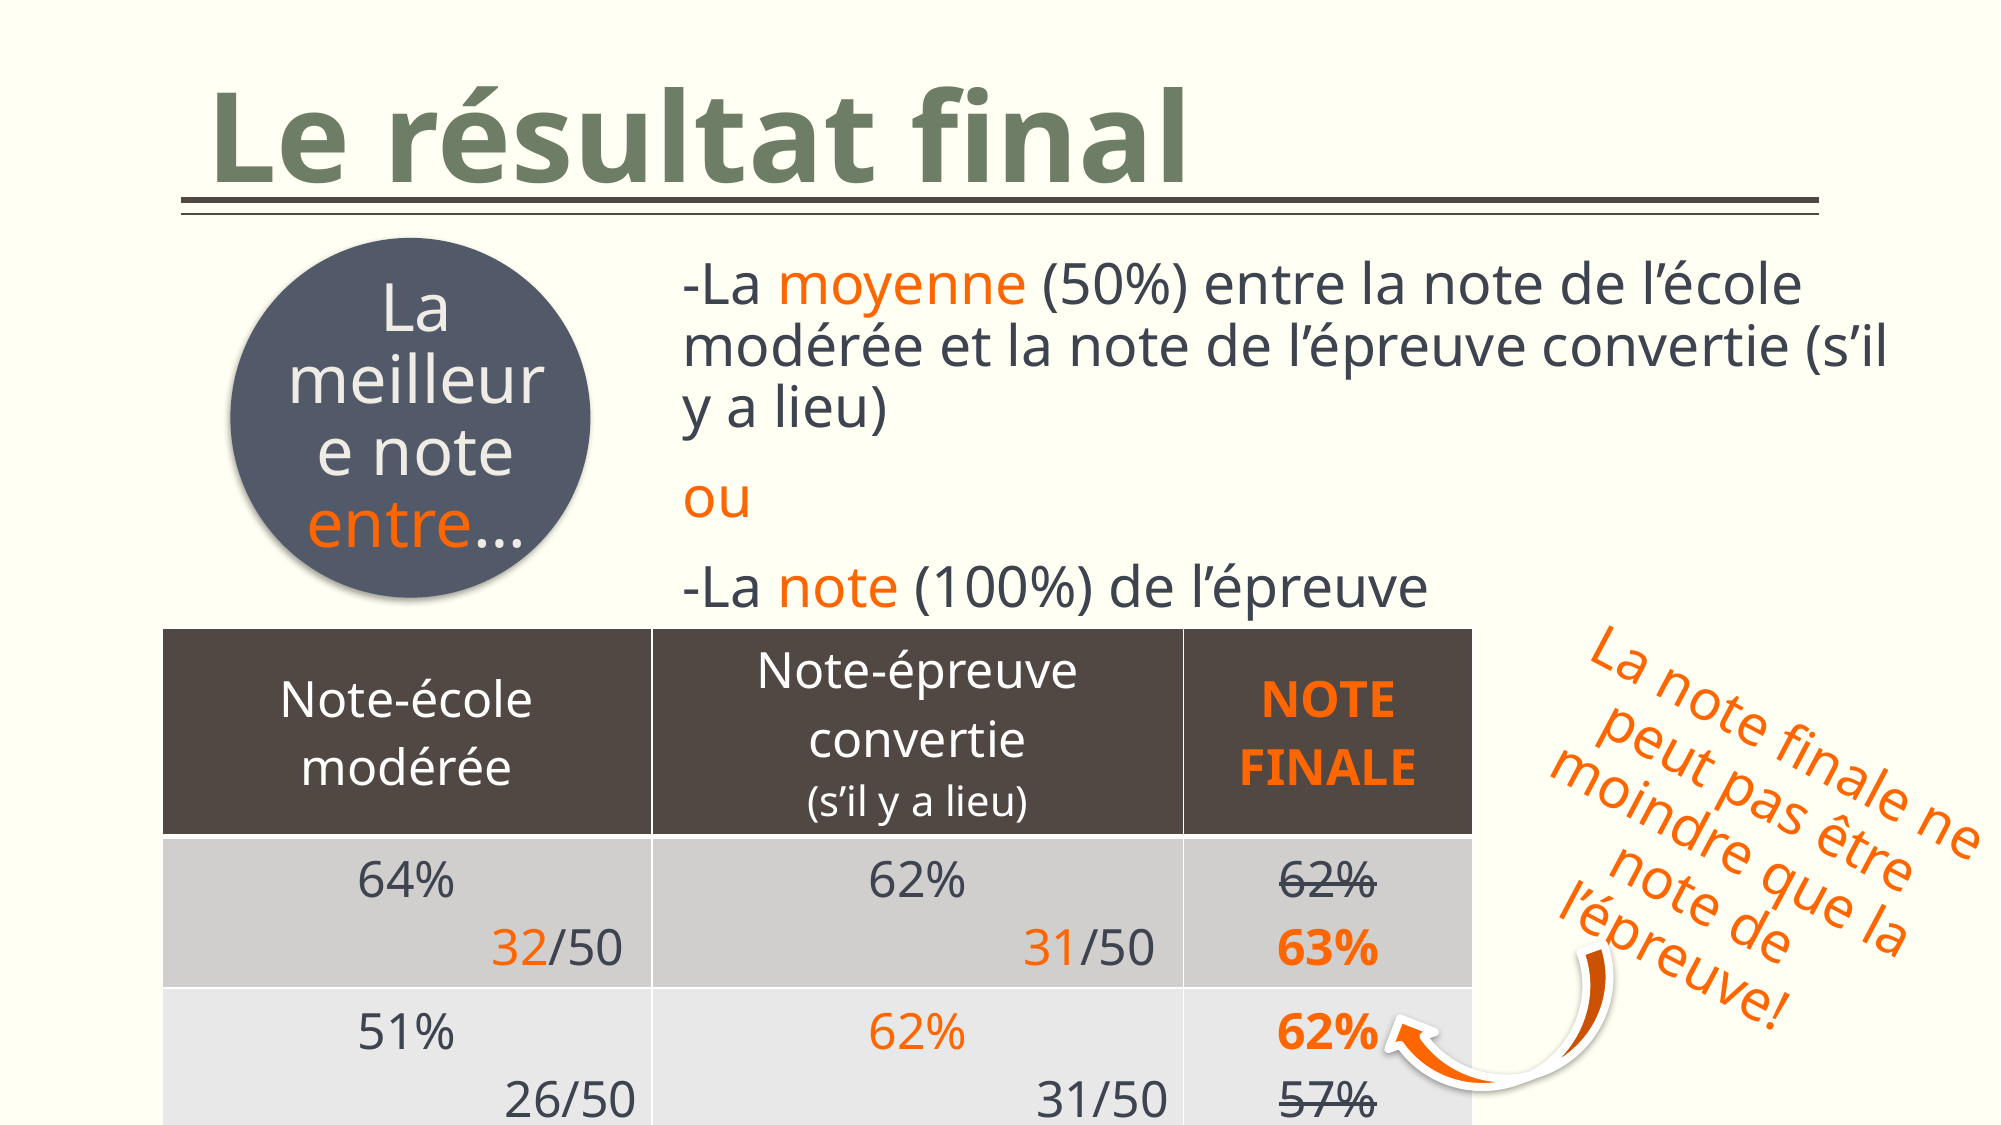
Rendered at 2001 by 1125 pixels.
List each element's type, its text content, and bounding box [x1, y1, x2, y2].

table_header Note-école modérée [163, 629, 651, 834]
table_cell 62% 57% [1184, 989, 1472, 1125]
list -La moyenne (50%) entre la note de l’école modérée et la note de l’épreuve convertie (s’il y a lieu) ou -La note (100%) de l’épreuve [682, 247, 1928, 628]
text_box La note finale ne peut pas être moindre que la note de l’épreuve! [1474, 597, 2000, 1107]
table_cell 62% 31/50 [653, 989, 1183, 1125]
table_cell 51% 26/50 [163, 989, 651, 1125]
table_cell 64% 32/50 [163, 839, 651, 987]
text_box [230, 237, 591, 598]
table_cell 62% 31/50 [653, 839, 1183, 987]
text_box [1384, 940, 1614, 1092]
table_header Note-épreuve convertie (s’il y a lieu) [653, 629, 1183, 834]
table_header NOTE FINALE [1184, 629, 1472, 834]
text_box Le résultat final [206, 37, 1844, 218]
table_cell 62% 63% [1184, 839, 1472, 987]
